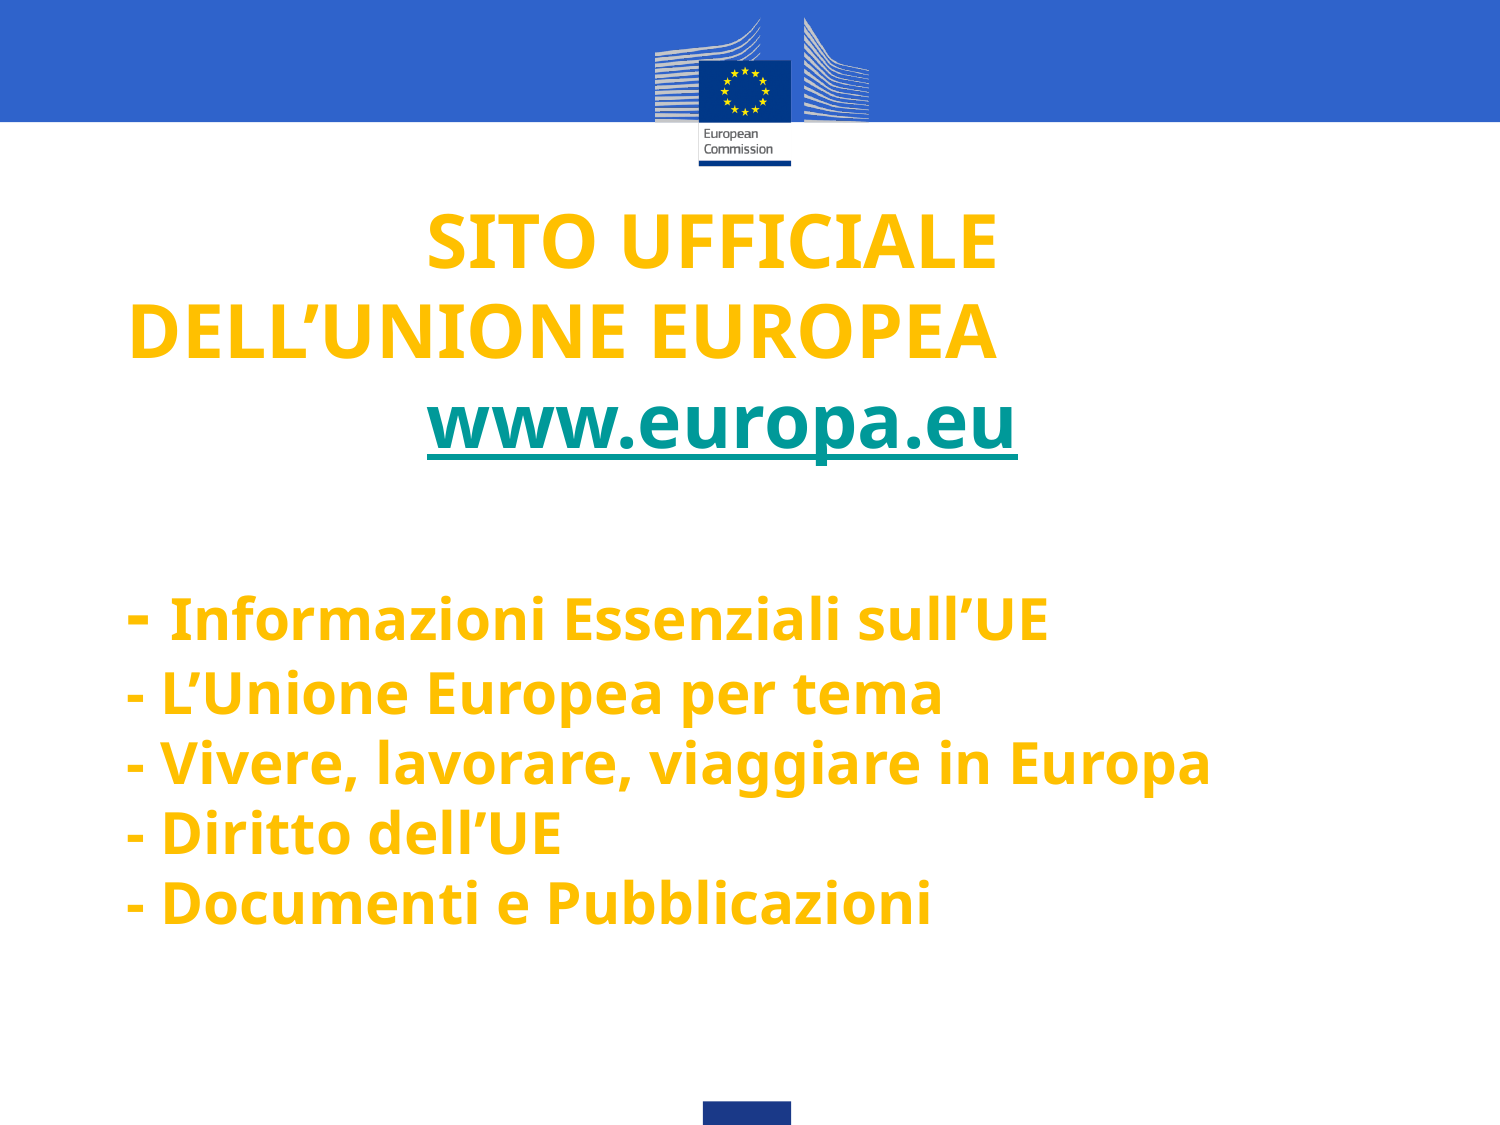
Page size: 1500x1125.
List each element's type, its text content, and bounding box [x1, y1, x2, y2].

picture [655, 17, 869, 160]
title SITO UFFICIALE DELL’UNIONE EUROPEA www.europa.eu - Informazioni Essenziali sull’UE - L’Unione Europea per tema - Vivere, lavorare, viaggiare in Europa - Diritto dell’UE - Documenti e Pubblicazioni [53, 160, 1404, 1059]
